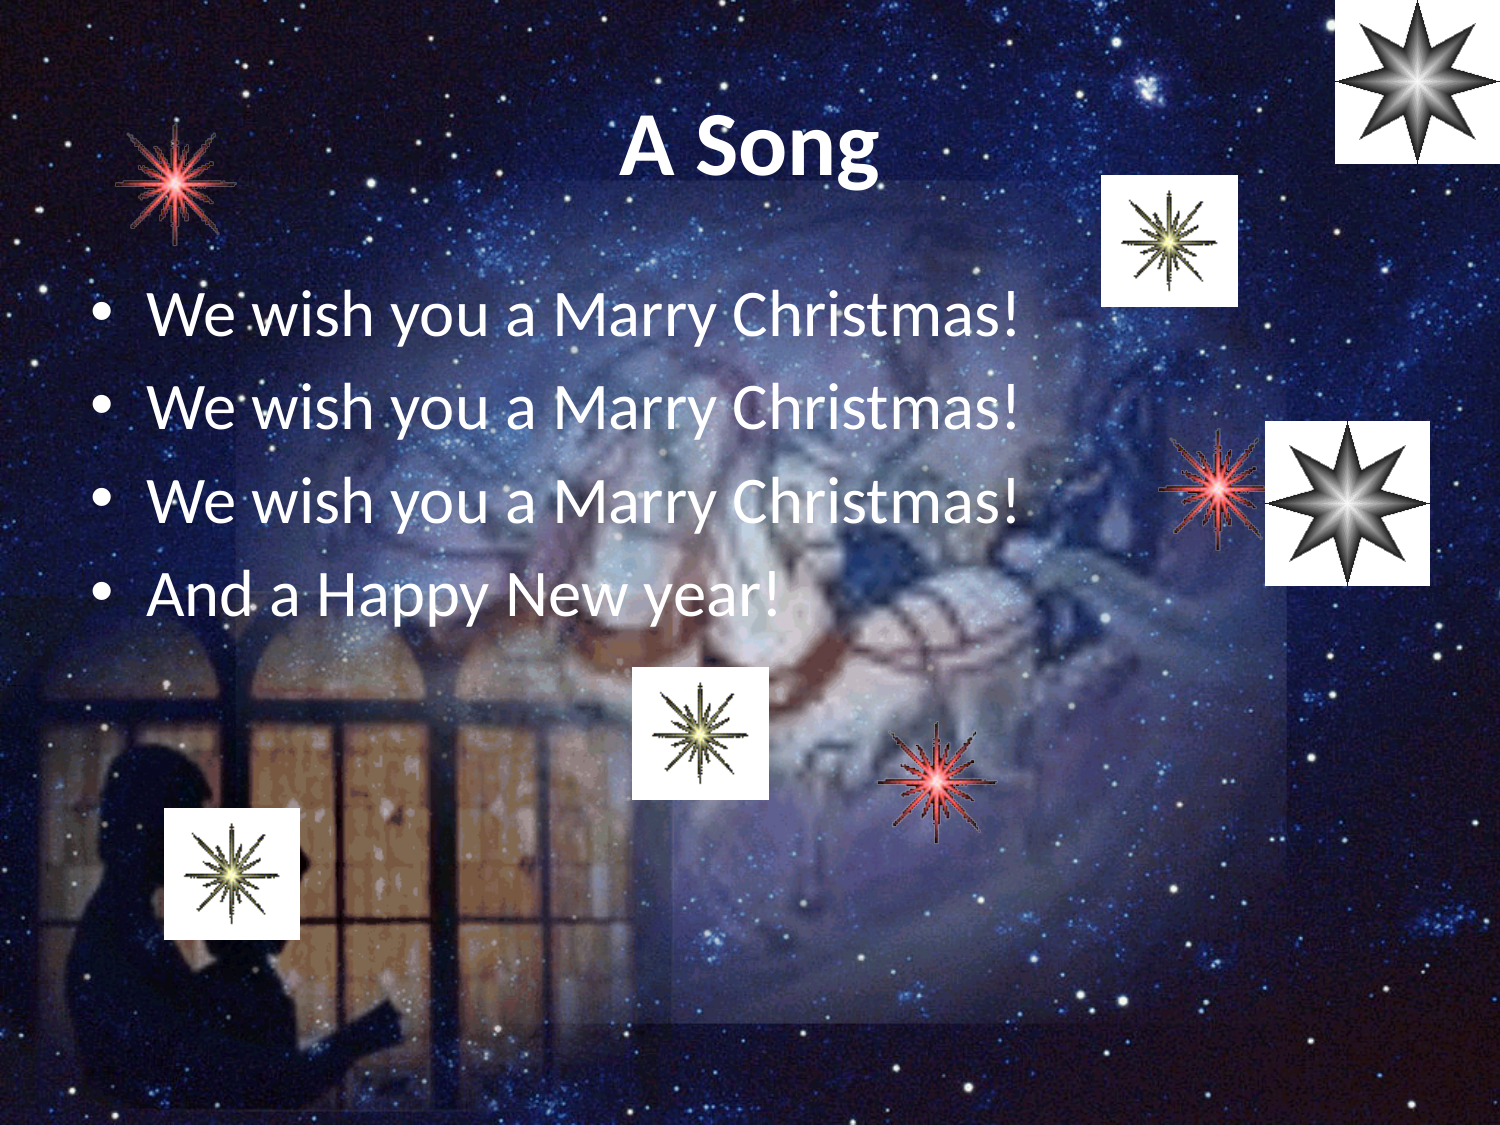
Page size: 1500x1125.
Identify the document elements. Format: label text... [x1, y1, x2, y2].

title A Song [75, 45, 1425, 233]
picture [0, 0, 1500, 1125]
list We wish you a Marry Christmas! We wish you a Marry Christmas! We wish you a Marry Christmas! And a Happy New year! [75, 262, 1425, 1005]
